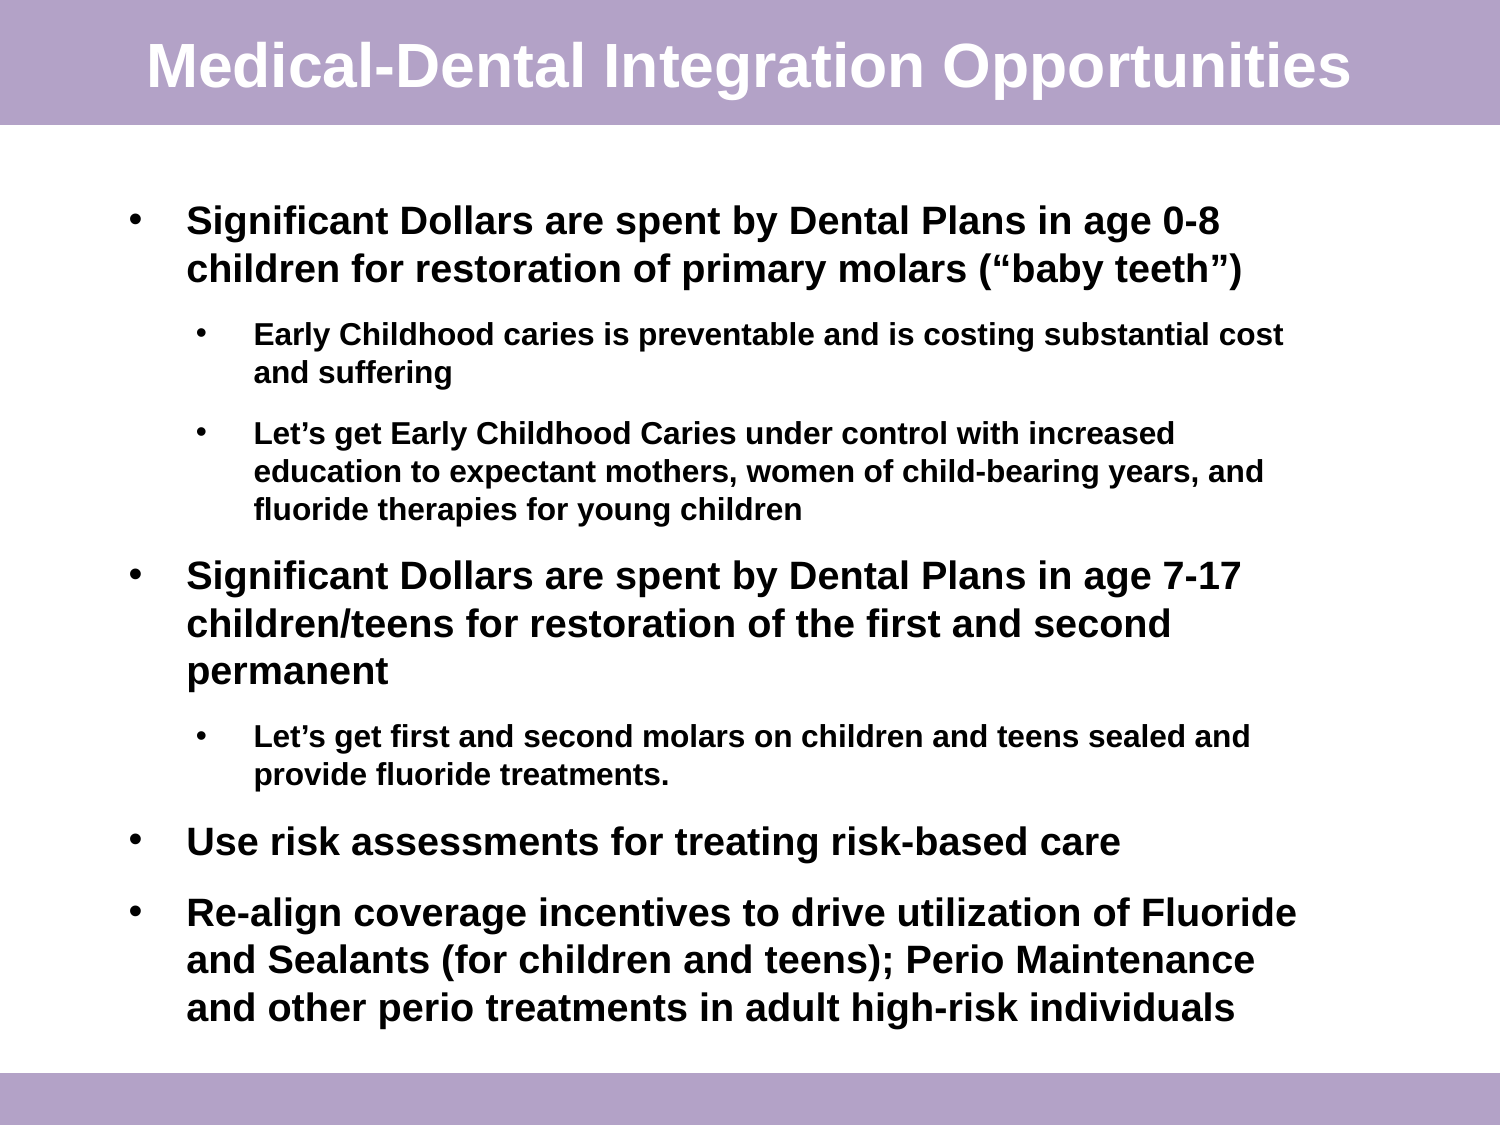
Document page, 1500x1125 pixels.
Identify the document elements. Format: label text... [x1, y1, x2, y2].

title Medical-Dental Integration Opportunities [0, 0, 1500, 125]
text_box [0, 1073, 1500, 1125]
list Significant Dollars are spent by Dental Plans in age 0-8 children for restoration of primary molars (“baby teeth”) Early Childhood caries is preventable and is costing substantial cost and suffering Let’s get Early Childhood Caries under control with increased education to expectant mothers, women of child-bearing years, and fluoride therapies for young children Significant Dollars are spent by Dental Plans in age 7-17 children/teens for restoration of the first and second permanent Let’s get first and second molars on children and teens sealed and provide fluoride treatments. Use risk assessments for treating risk-based care Re-align coverage incentives to drive utilization of Fluoride and Sealants (for children and teens); Perio Maintenance and other perio treatments in adult high-risk individuals [75, 187, 1338, 1050]
